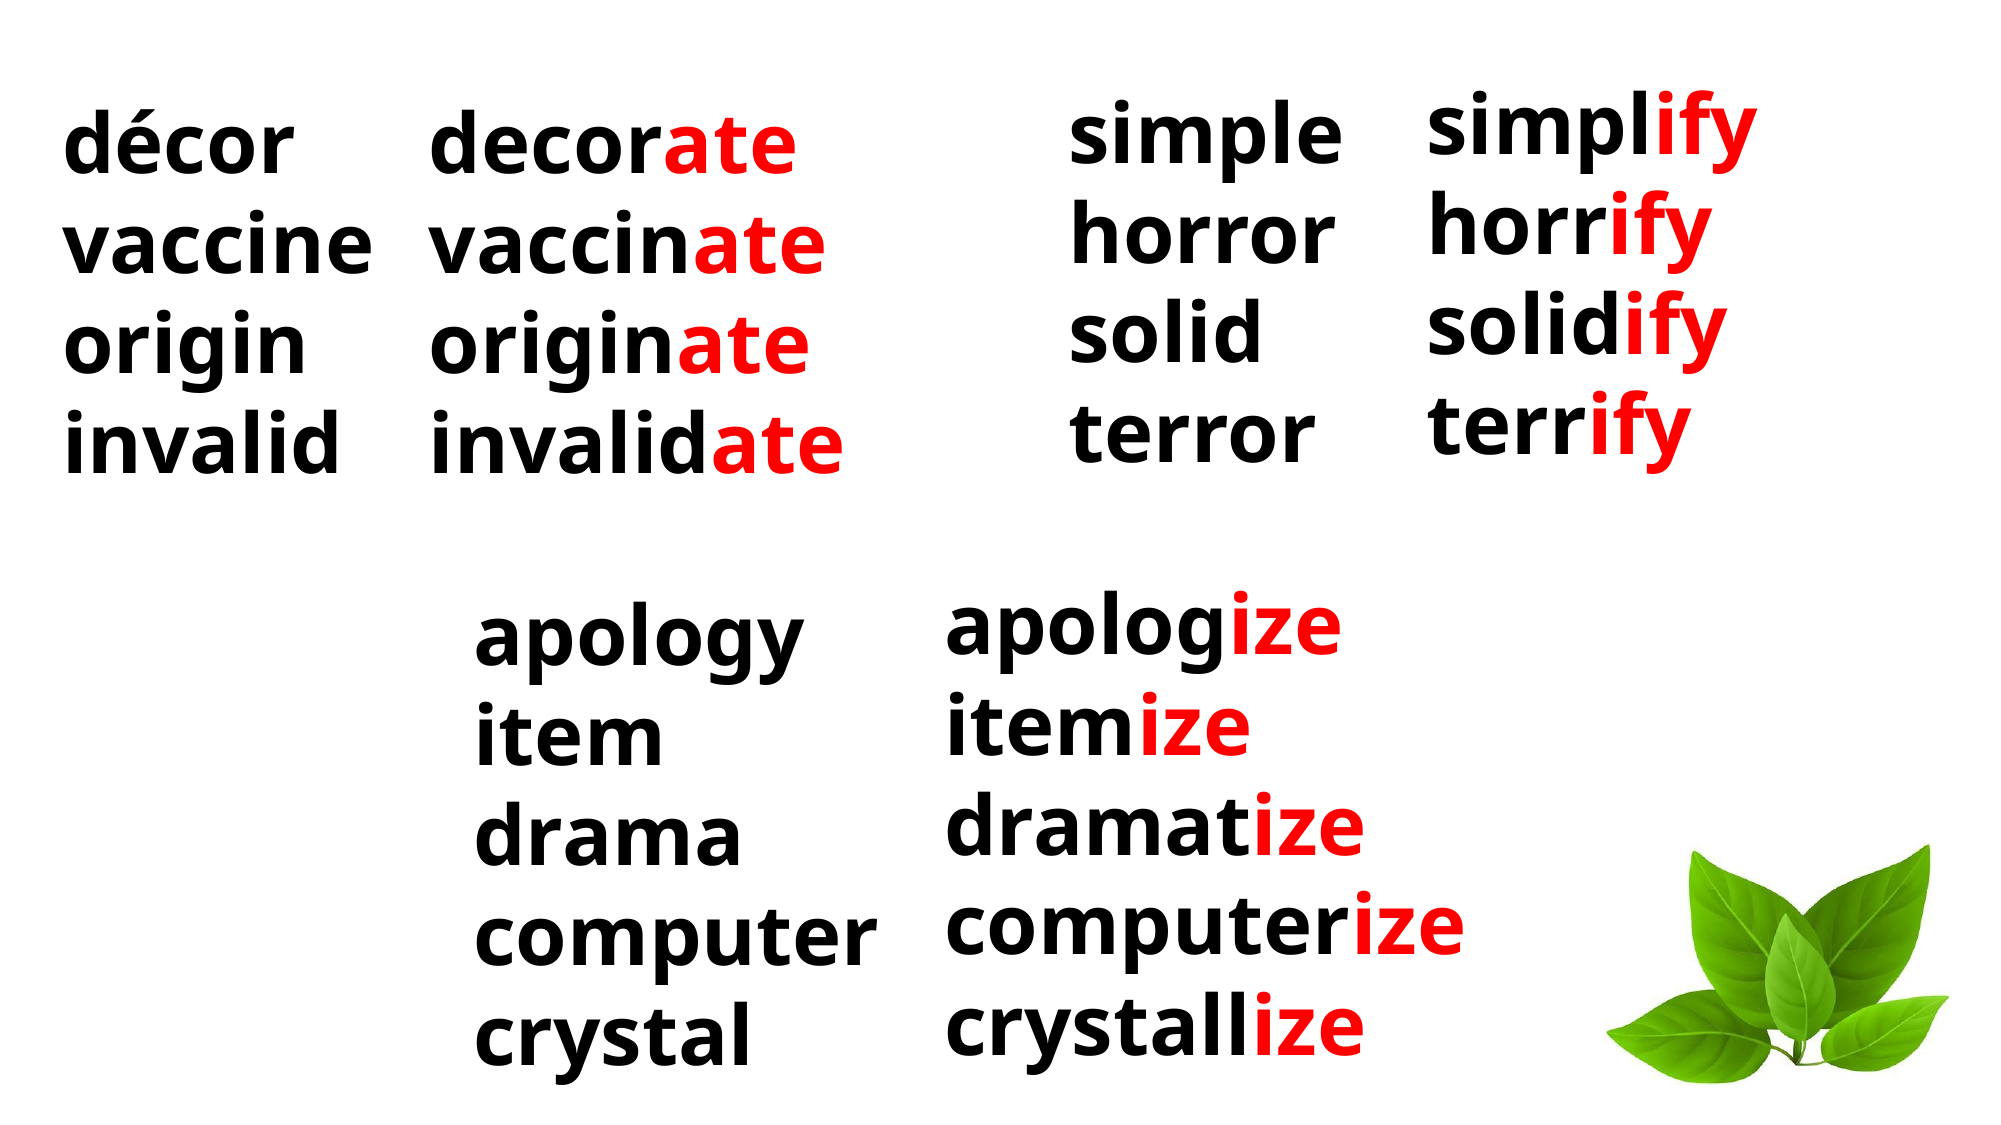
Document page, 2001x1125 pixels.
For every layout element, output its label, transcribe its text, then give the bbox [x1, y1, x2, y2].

text_box apologize itemize dramatize computerize crystallize [907, 564, 1521, 1079]
text_box décor vaccine origin invalid [25, 82, 392, 498]
text_box decorate vaccinate originate invalidate [392, 82, 987, 498]
picture [1604, 843, 1951, 1085]
text_box simplify horrify solidify terrify [1389, 63, 1820, 479]
text_box apology item drama computer crystal [436, 574, 943, 1090]
text_box simple horror solid terror [1031, 72, 1397, 487]
